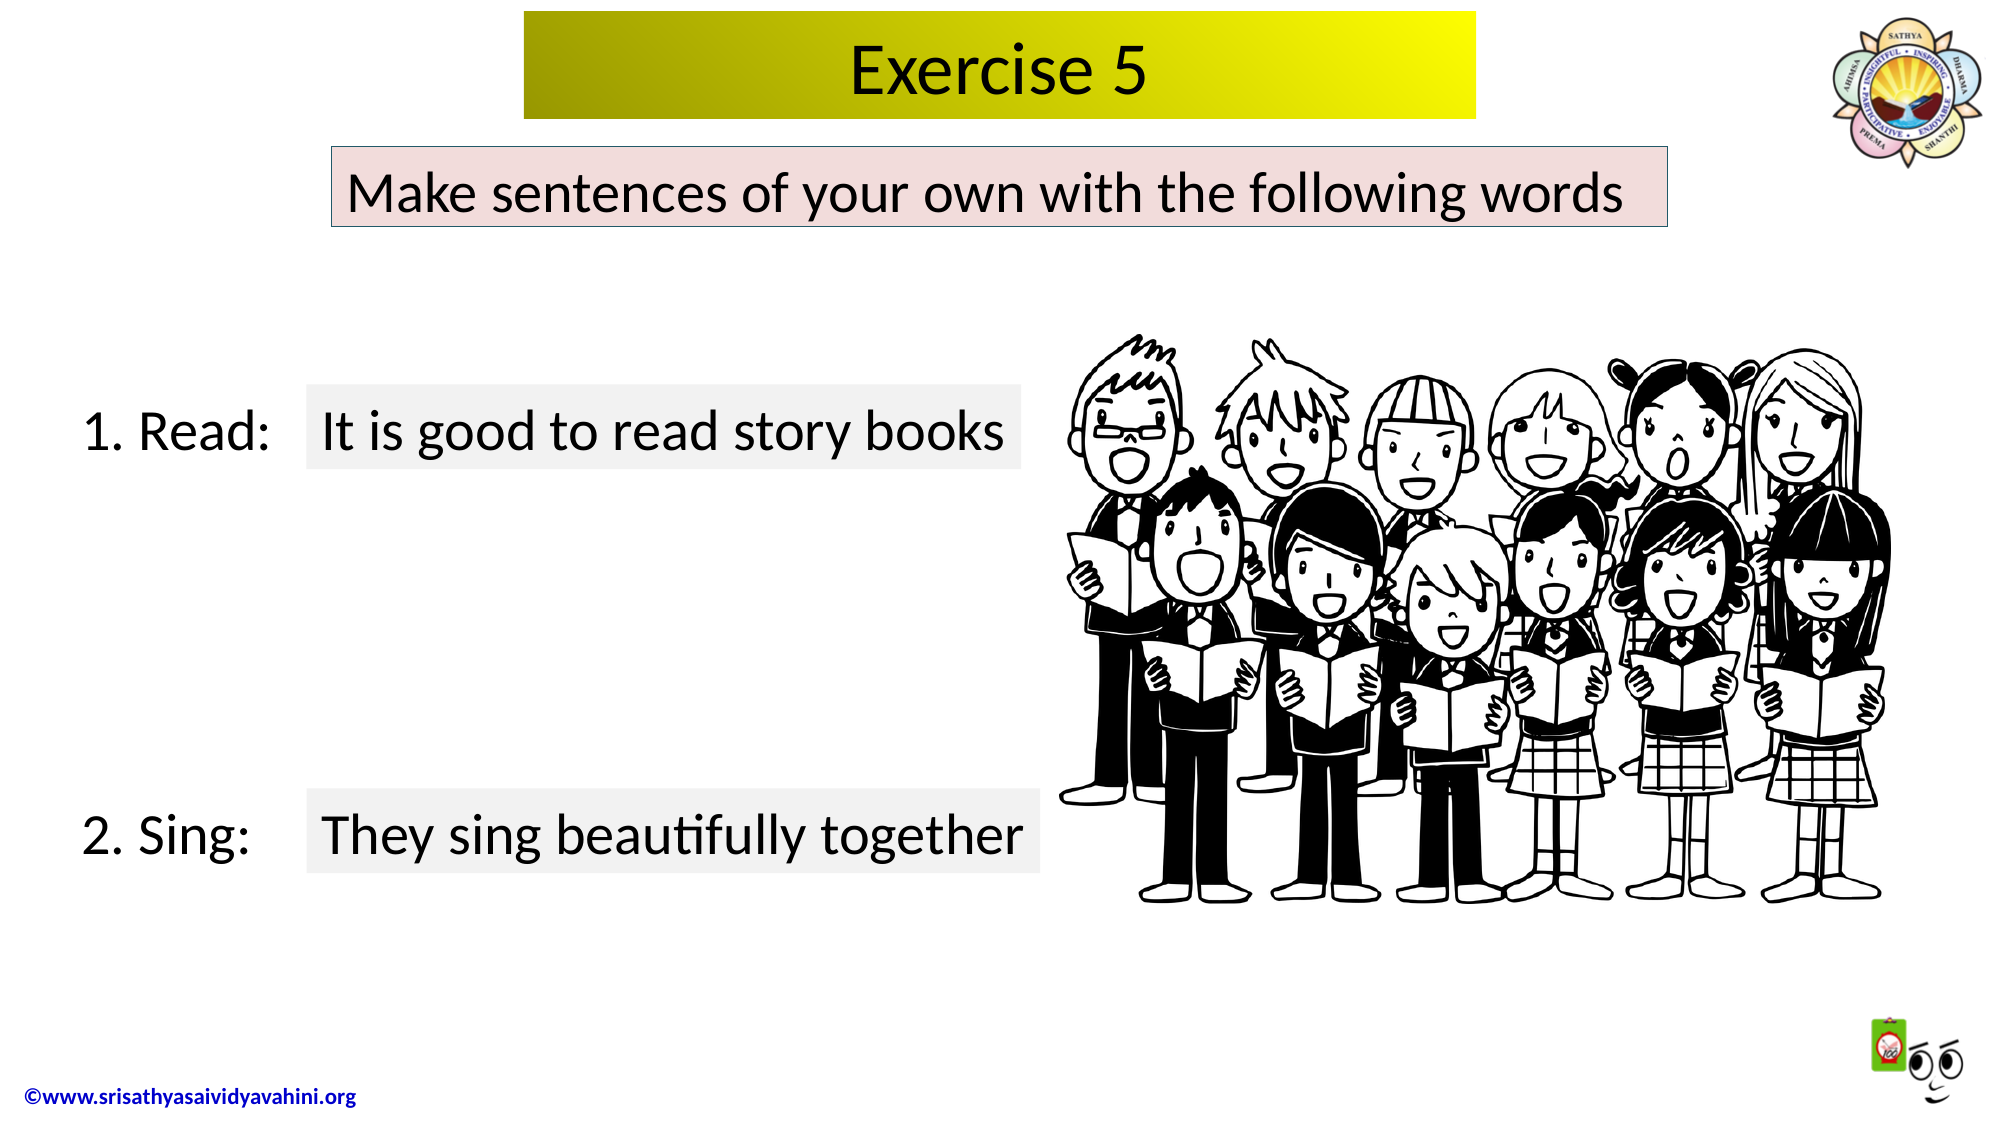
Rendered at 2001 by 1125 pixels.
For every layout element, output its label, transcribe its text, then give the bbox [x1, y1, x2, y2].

text_box 1. Read: [66, 384, 301, 470]
text_box Make sentences of your own with the following words [331, 146, 1668, 227]
picture [1827, 14, 1986, 169]
text_box They sing beautifully together [306, 788, 1041, 874]
picture [1059, 333, 1891, 905]
text_box 2. Sing: [66, 788, 294, 874]
title Exercise 5 [523, 11, 1477, 119]
text_box It is good to read story books [306, 384, 1022, 470]
picture [1827, 965, 1978, 1116]
